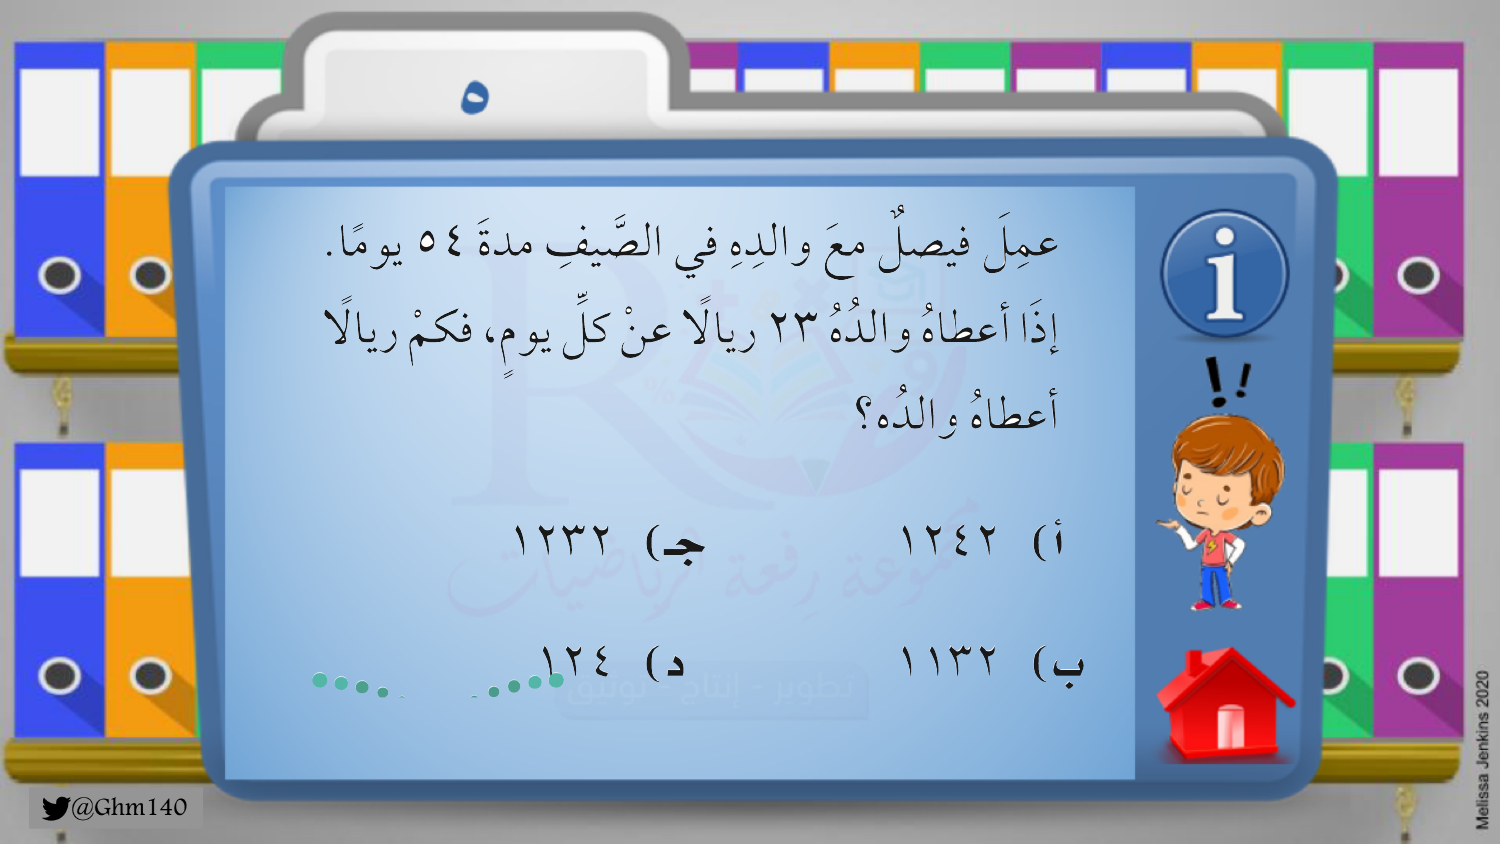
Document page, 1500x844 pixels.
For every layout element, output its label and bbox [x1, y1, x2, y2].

picture [0, 0, 1500, 844]
text_box [1169, 659, 1278, 760]
text_box [28, 787, 204, 829]
list [1168, 224, 1279, 327]
